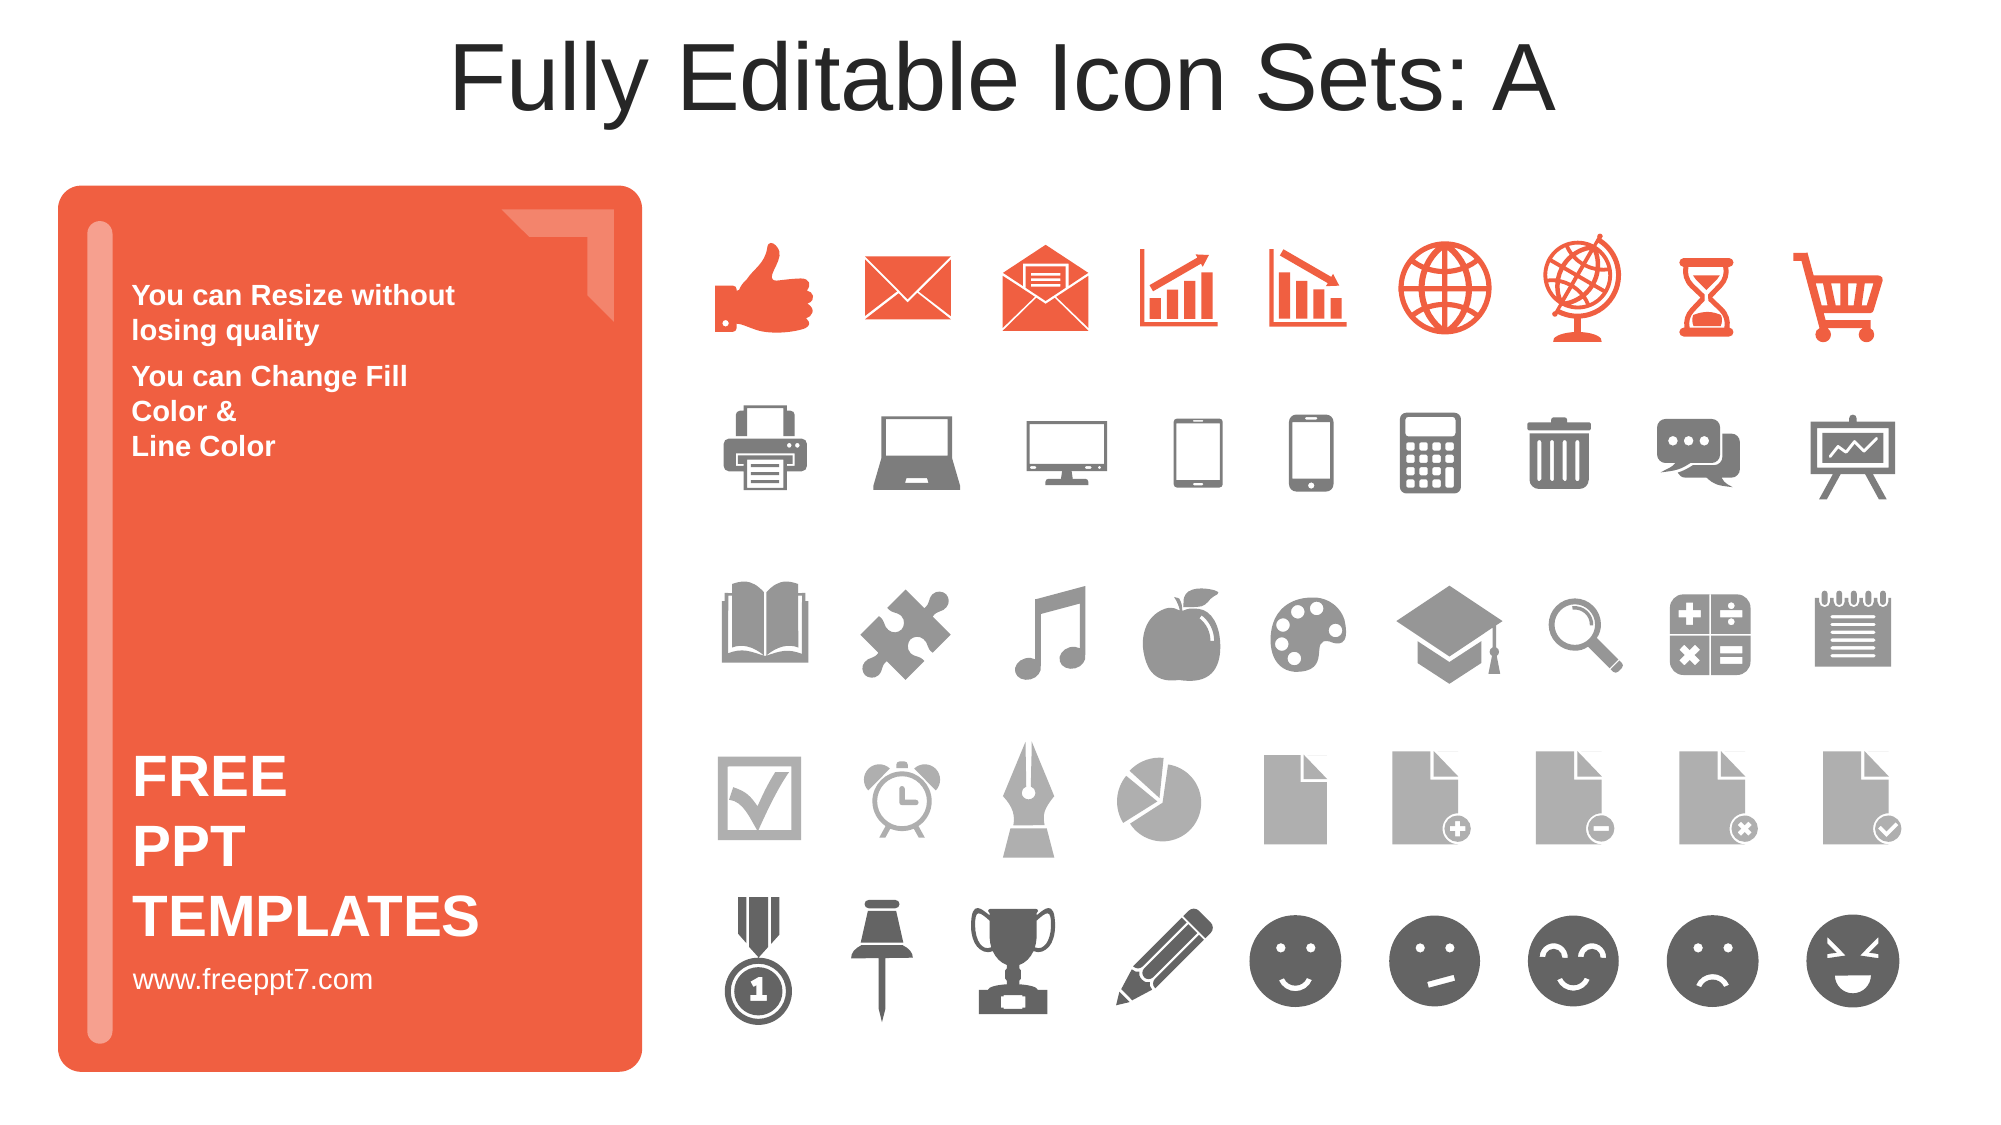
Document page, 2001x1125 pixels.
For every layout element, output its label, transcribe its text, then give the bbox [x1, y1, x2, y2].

text_box [1656, 417, 1741, 489]
text_box [714, 241, 815, 334]
text_box [1805, 913, 1901, 1009]
text_box [1000, 741, 1057, 859]
text_box [872, 415, 962, 491]
text_box [1809, 413, 1897, 501]
text_box [1821, 748, 1903, 846]
text_box [720, 580, 810, 664]
text_box [1526, 416, 1592, 490]
text_box [1114, 907, 1214, 1007]
text_box [1665, 914, 1760, 1009]
text_box [1668, 593, 1752, 677]
text_box [1000, 243, 1091, 332]
text_box [1678, 256, 1735, 338]
text_box [1388, 914, 1482, 1008]
text_box [849, 898, 915, 1023]
text_box [722, 404, 809, 492]
text_box [1139, 248, 1219, 327]
text_box [1278, 247, 1341, 320]
text_box [1547, 597, 1625, 674]
text_box [1526, 914, 1620, 1008]
text_box [858, 588, 953, 682]
text_box [1268, 248, 1348, 328]
text_box [1678, 748, 1759, 846]
text_box [1398, 411, 1462, 495]
text_box [1813, 589, 1893, 668]
text_box [1172, 417, 1224, 489]
text_box [1248, 914, 1343, 1009]
text_box [1116, 756, 1203, 843]
text_box [1263, 752, 1330, 845]
list Fully Editable Icon Sets: A [53, 20, 1952, 140]
text_box [1269, 596, 1348, 673]
text_box [1534, 748, 1616, 846]
text_box [1397, 240, 1493, 336]
text_box [717, 756, 802, 841]
text_box [970, 906, 1057, 1016]
text_box [1792, 251, 1884, 344]
text_box [1025, 420, 1109, 487]
text_box [862, 760, 942, 839]
text_box [862, 255, 954, 321]
text_box [1394, 584, 1505, 686]
text_box [1287, 413, 1335, 493]
text_box [1542, 232, 1623, 343]
text_box [1391, 748, 1472, 846]
text_box [723, 896, 794, 1026]
text_box [1014, 584, 1087, 681]
text_box [1141, 587, 1222, 682]
